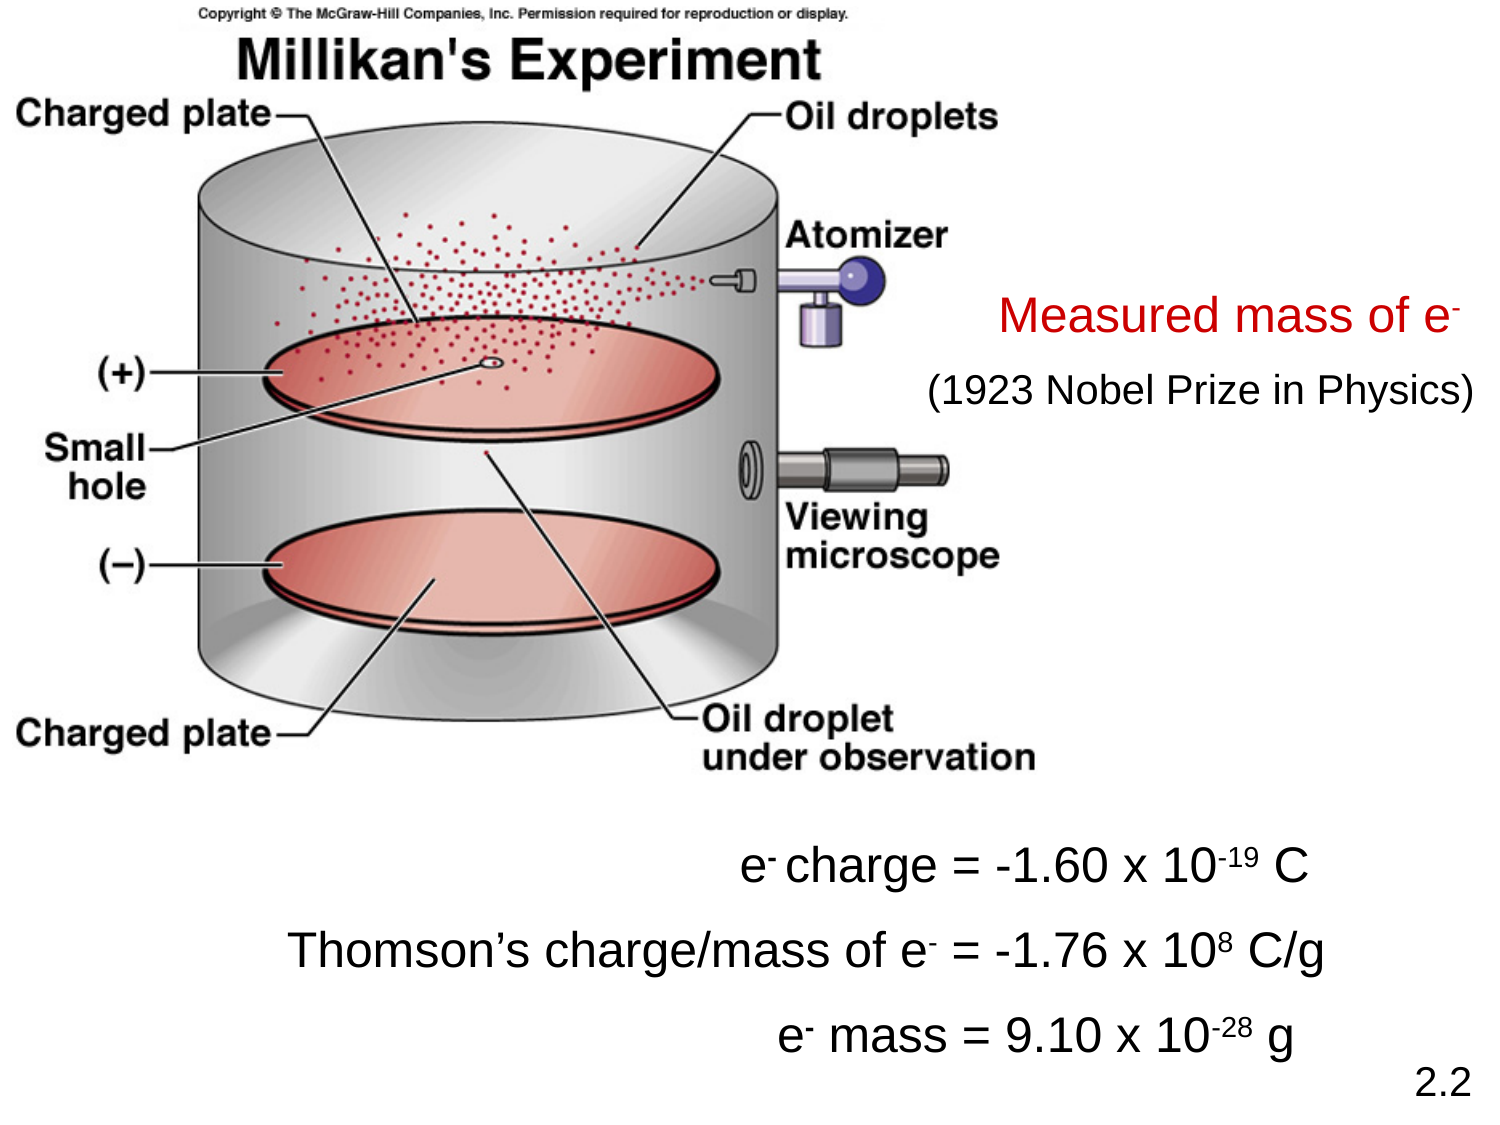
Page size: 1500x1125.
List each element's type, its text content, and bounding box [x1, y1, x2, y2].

text_box 2.2 [1399, 1047, 1488, 1113]
picture [12, 6, 1038, 775]
text_box Measured mass of e- (1923 Nobel Prize in Physics) [1038, 274, 1490, 421]
text_box [50, 812, 1438, 888]
text_box e- charge = -1.60 x 10-19 C Thomson’s charge/mass of e- = -1.76 x 108 C/g e- mass = 9.10 x 10-28 g [212, 824, 1400, 1070]
